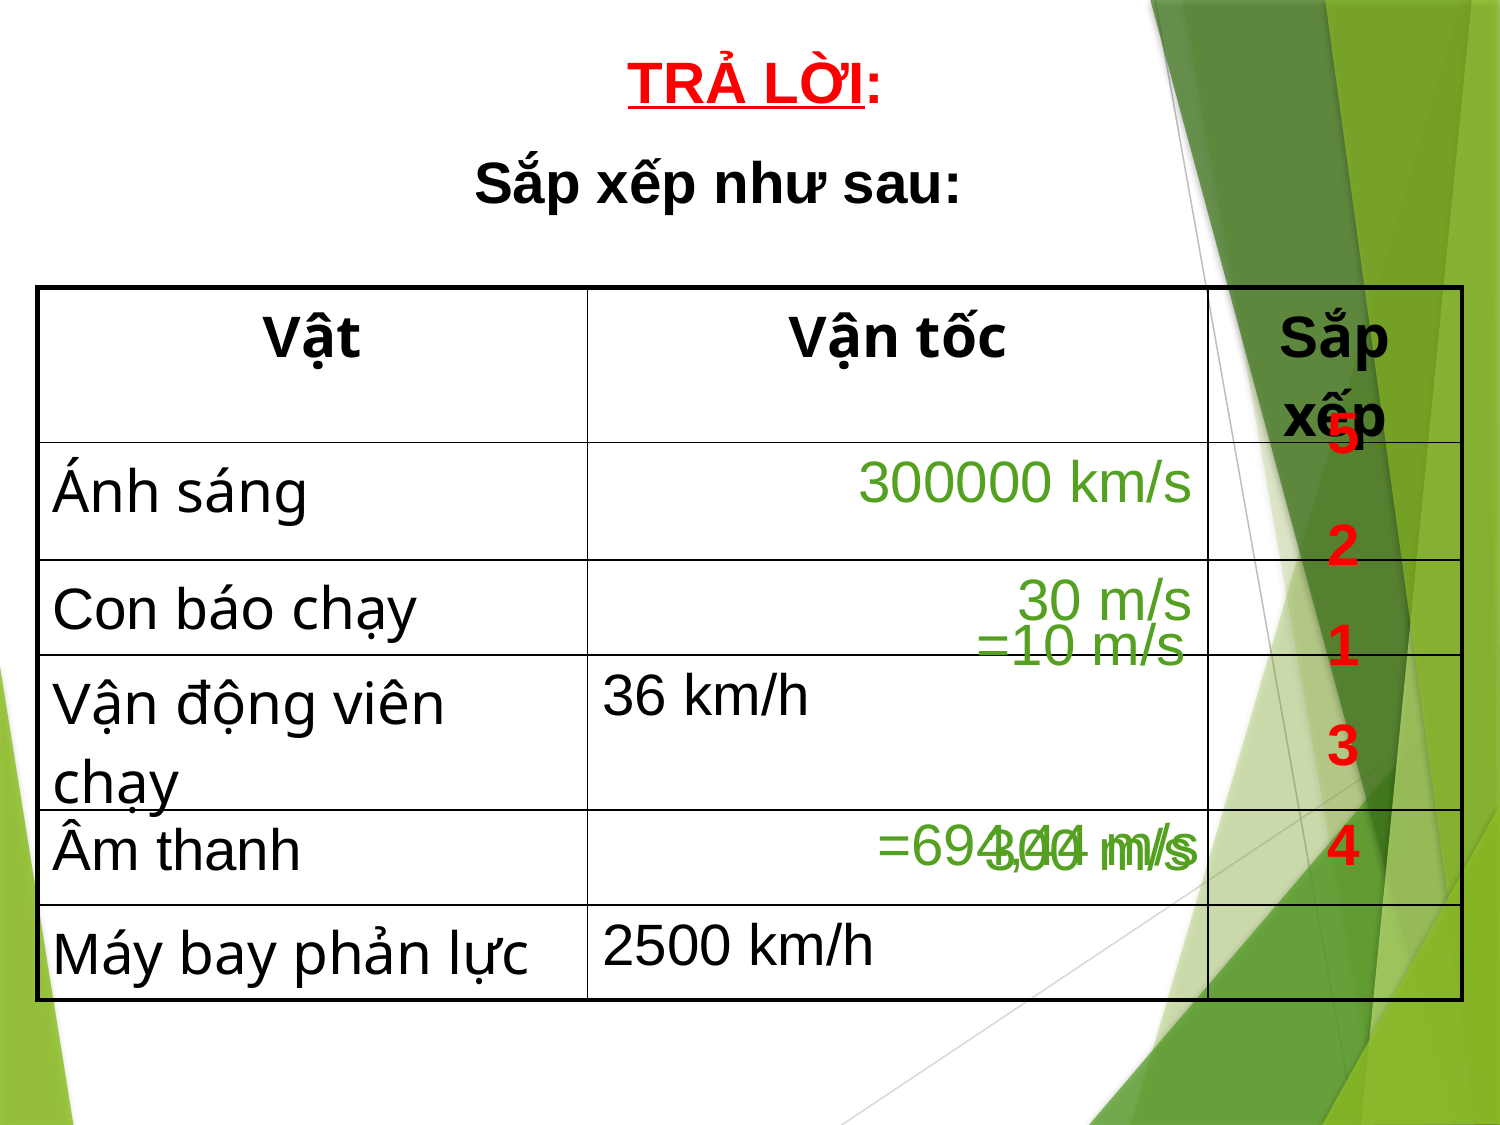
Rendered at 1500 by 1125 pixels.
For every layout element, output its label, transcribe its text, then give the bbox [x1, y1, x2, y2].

table_cell 2500 km/h [588, 906, 1207, 998]
table_cell [1209, 906, 1460, 998]
table_cell [1209, 656, 1460, 809]
text_box 4 [1312, 800, 1375, 885]
table_header Sắp xếp [1209, 290, 1460, 442]
text_box 3 [1312, 699, 1375, 785]
table_cell [1209, 443, 1460, 559]
text_box Sắp xếp như sau: [399, 137, 1038, 223]
text_box =694,44 m/s [862, 800, 1225, 885]
table_cell Máy bay phản lực [40, 906, 587, 998]
text_box TRẢ LỜI: [537, 37, 975, 123]
table_header Vật [40, 290, 587, 442]
text_box =10 m/s [937, 600, 1225, 685]
table_cell 300000 km/s [588, 443, 1207, 559]
table_header Vận tốc [588, 290, 1207, 442]
table_cell 300 m/s [588, 811, 1207, 904]
table_cell Con báo chạy [40, 561, 587, 654]
text_box 2 [1312, 500, 1425, 585]
text_box 1 [1312, 600, 1400, 685]
table_cell Vận động viên chạy [40, 656, 587, 809]
table_cell 36 km/h [588, 656, 1207, 809]
table_cell 30 m/s [588, 561, 1207, 654]
table_cell [1209, 561, 1460, 654]
table_cell Ánh sáng [40, 443, 587, 559]
text_box 5 [1312, 387, 1400, 473]
table_cell [1209, 811, 1460, 904]
table_cell Âm thanh [40, 811, 587, 904]
